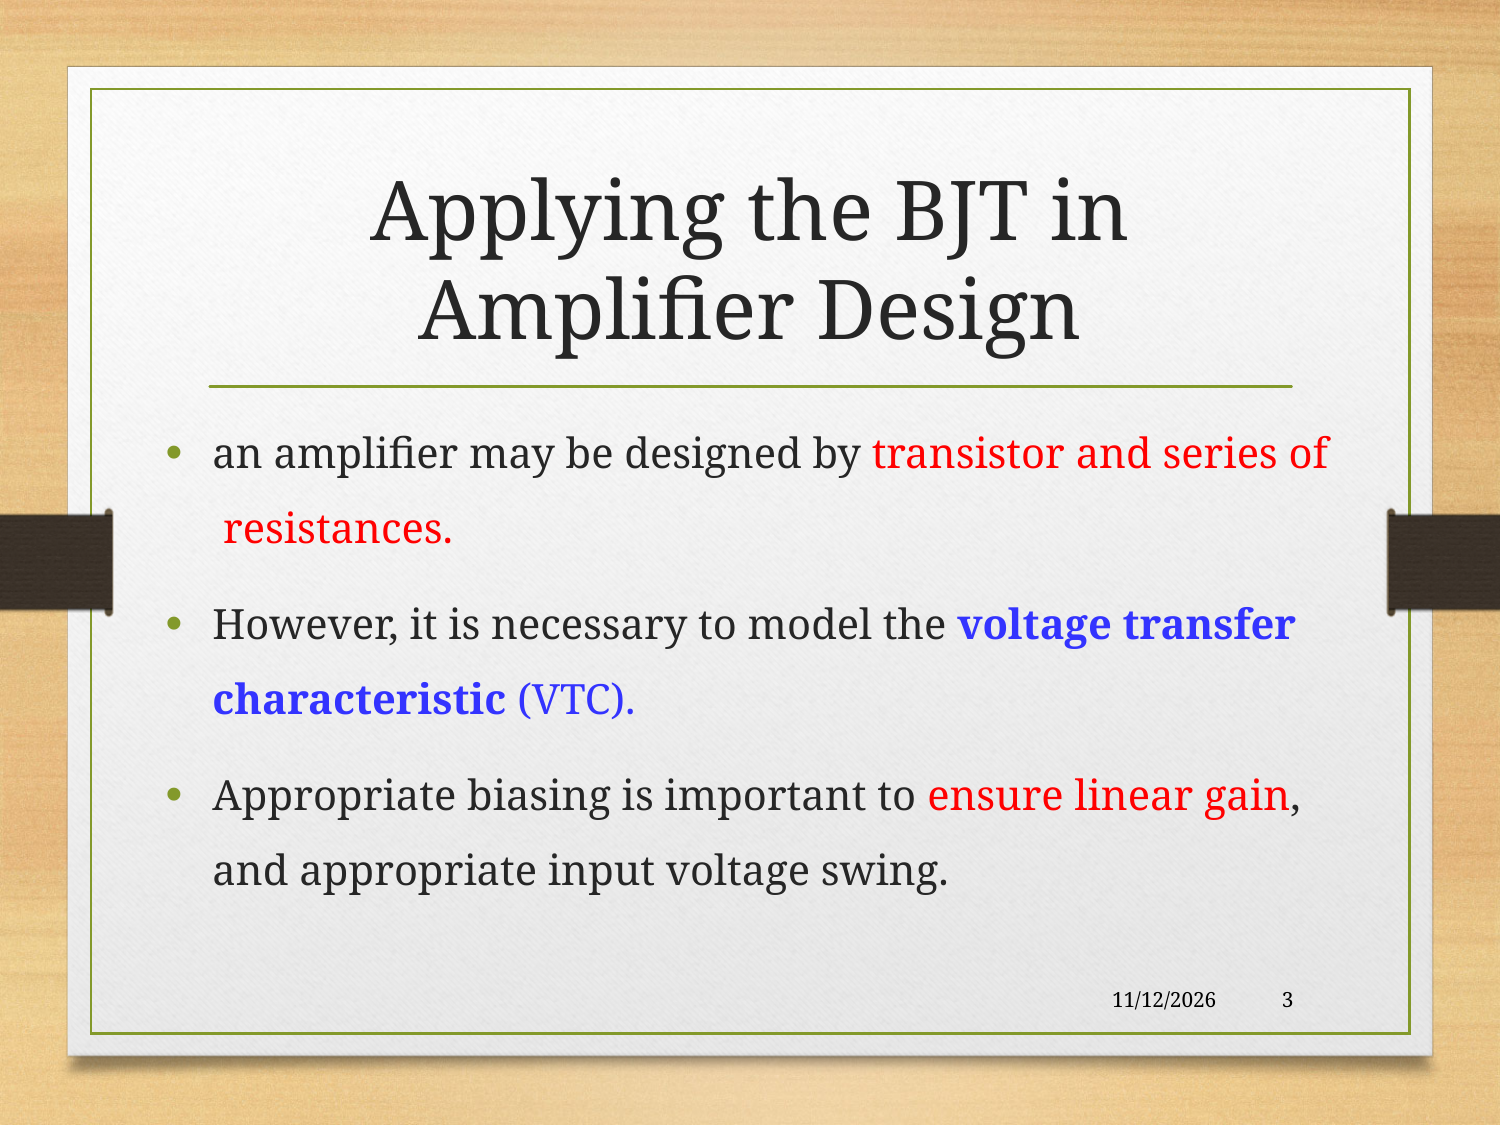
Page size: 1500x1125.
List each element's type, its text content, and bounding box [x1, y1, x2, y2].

picture [0, 0, 1500, 1125]
title Applying the BJT in Amplifier Design [193, 150, 1309, 365]
slide_number 3 [1243, 977, 1309, 1024]
list an amplifier may be designed by transistor and series of resistances. However, it is necessary to model the voltage transfer characteristic (VTC). Appropriate biasing is important to ensure linear gain, and appropriate input voltage swing. [150, 394, 1351, 957]
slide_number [1042, 977, 1232, 1024]
